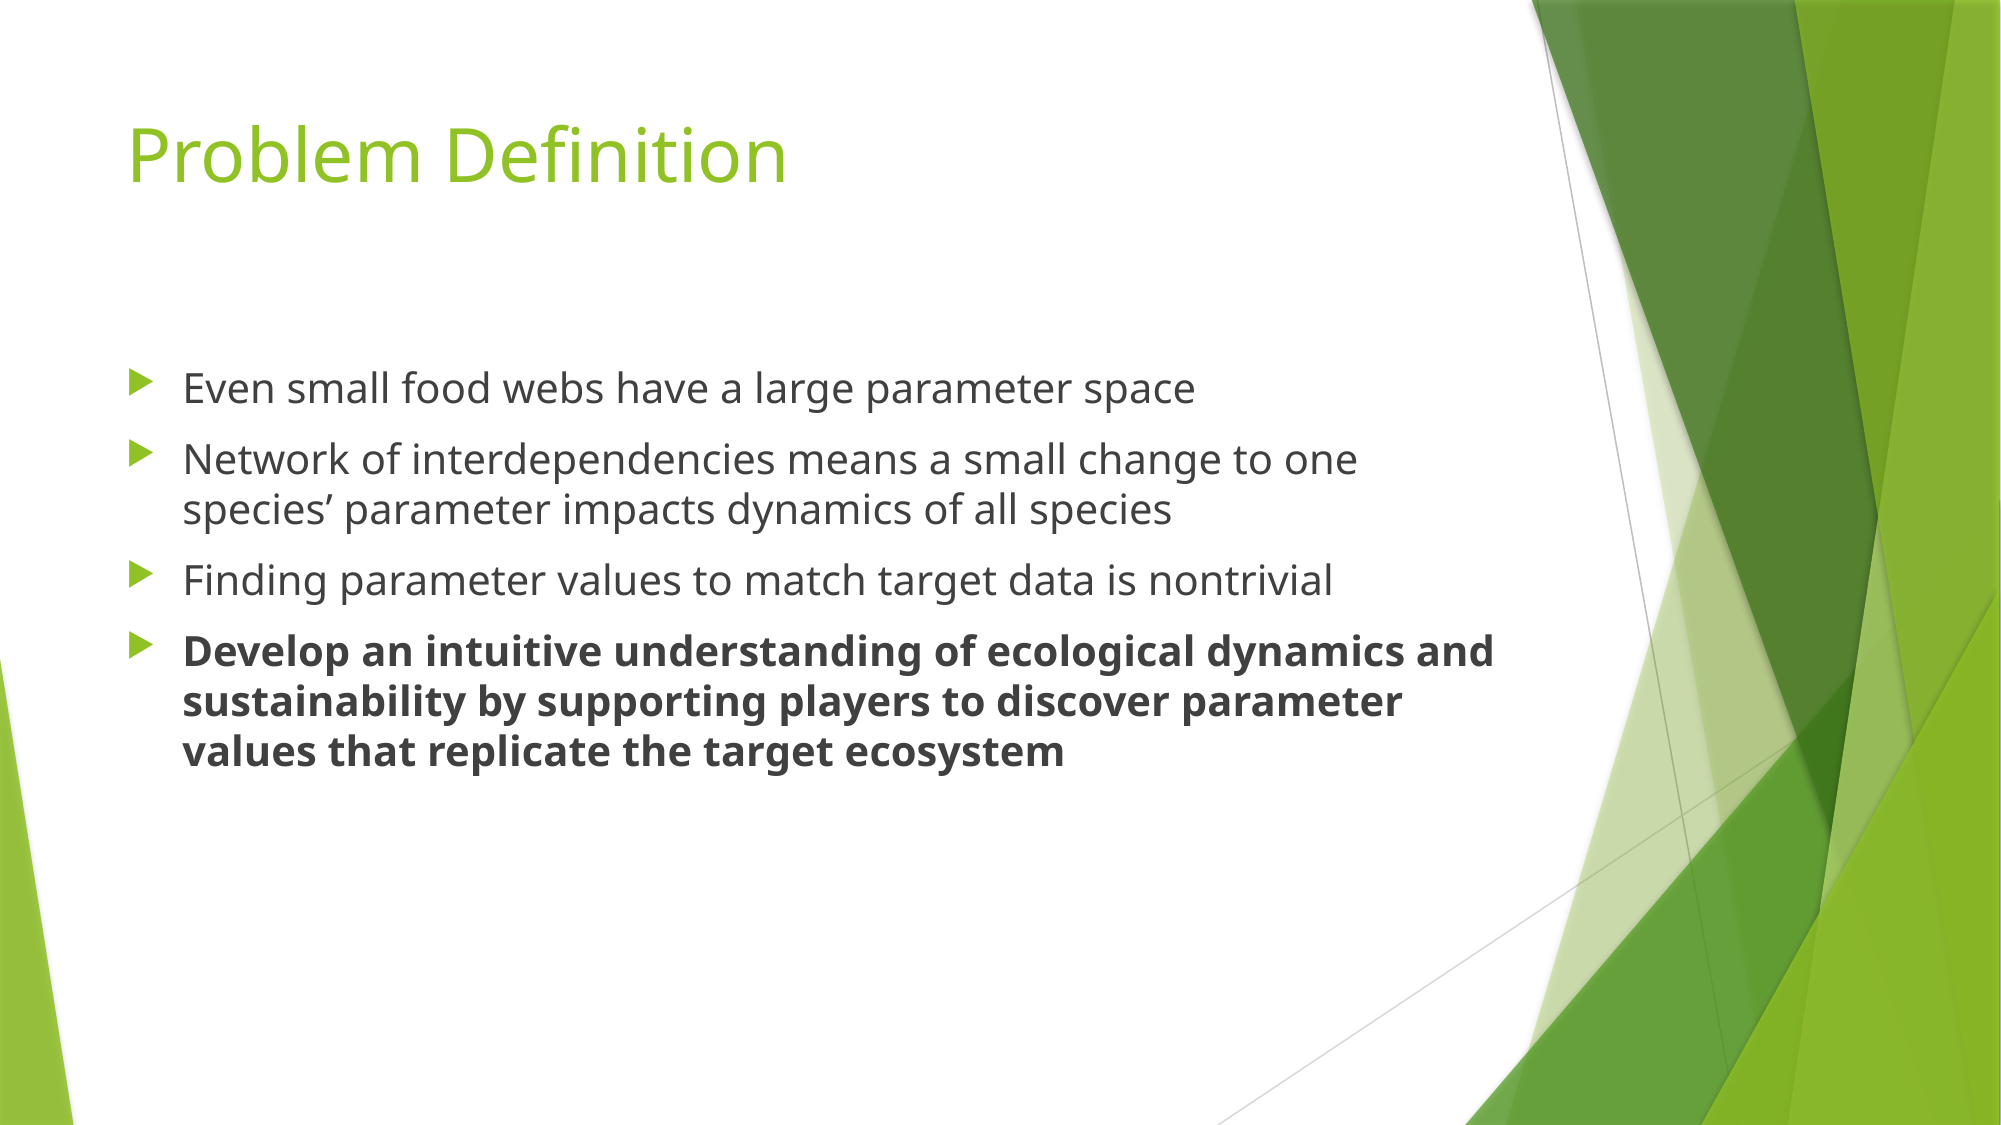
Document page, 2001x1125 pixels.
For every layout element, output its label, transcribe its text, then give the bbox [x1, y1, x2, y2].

list Even small food webs have a large parameter space Network of interdependencies means a small change to one species’ parameter impacts dynamics of all species Finding parameter values to match target data is nontrivial Develop an intuitive understanding of ecological dynamics and sustainability by supporting players to discover parameter values that replicate the target ecosystem [111, 354, 1522, 992]
title Problem Definition [111, 99, 1522, 317]
